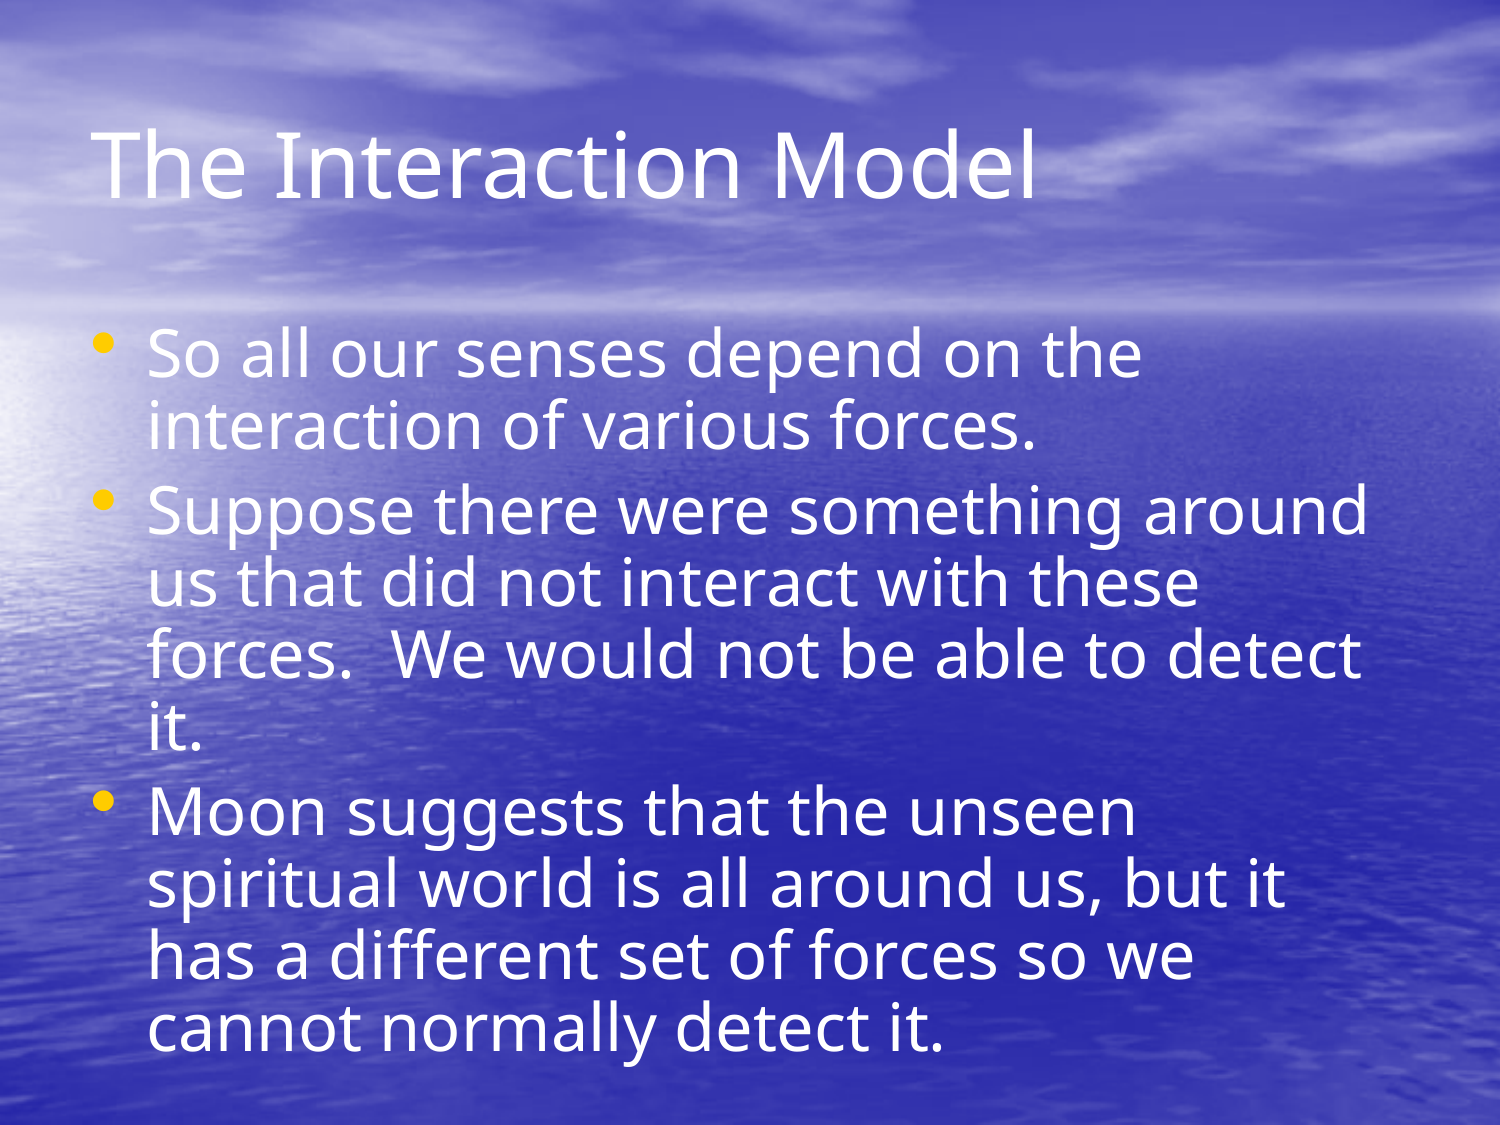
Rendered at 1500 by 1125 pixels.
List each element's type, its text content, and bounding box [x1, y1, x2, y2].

title The Interaction Model [75, 47, 1425, 275]
list So all our senses depend on the interaction of various forces. Suppose there were something around us that did not interact with these forces. We would not be able to detect it. Moon suggests that the unseen spiritual world is all around us, but it has a different set of forces so we cannot normally detect it. [75, 312, 1425, 988]
